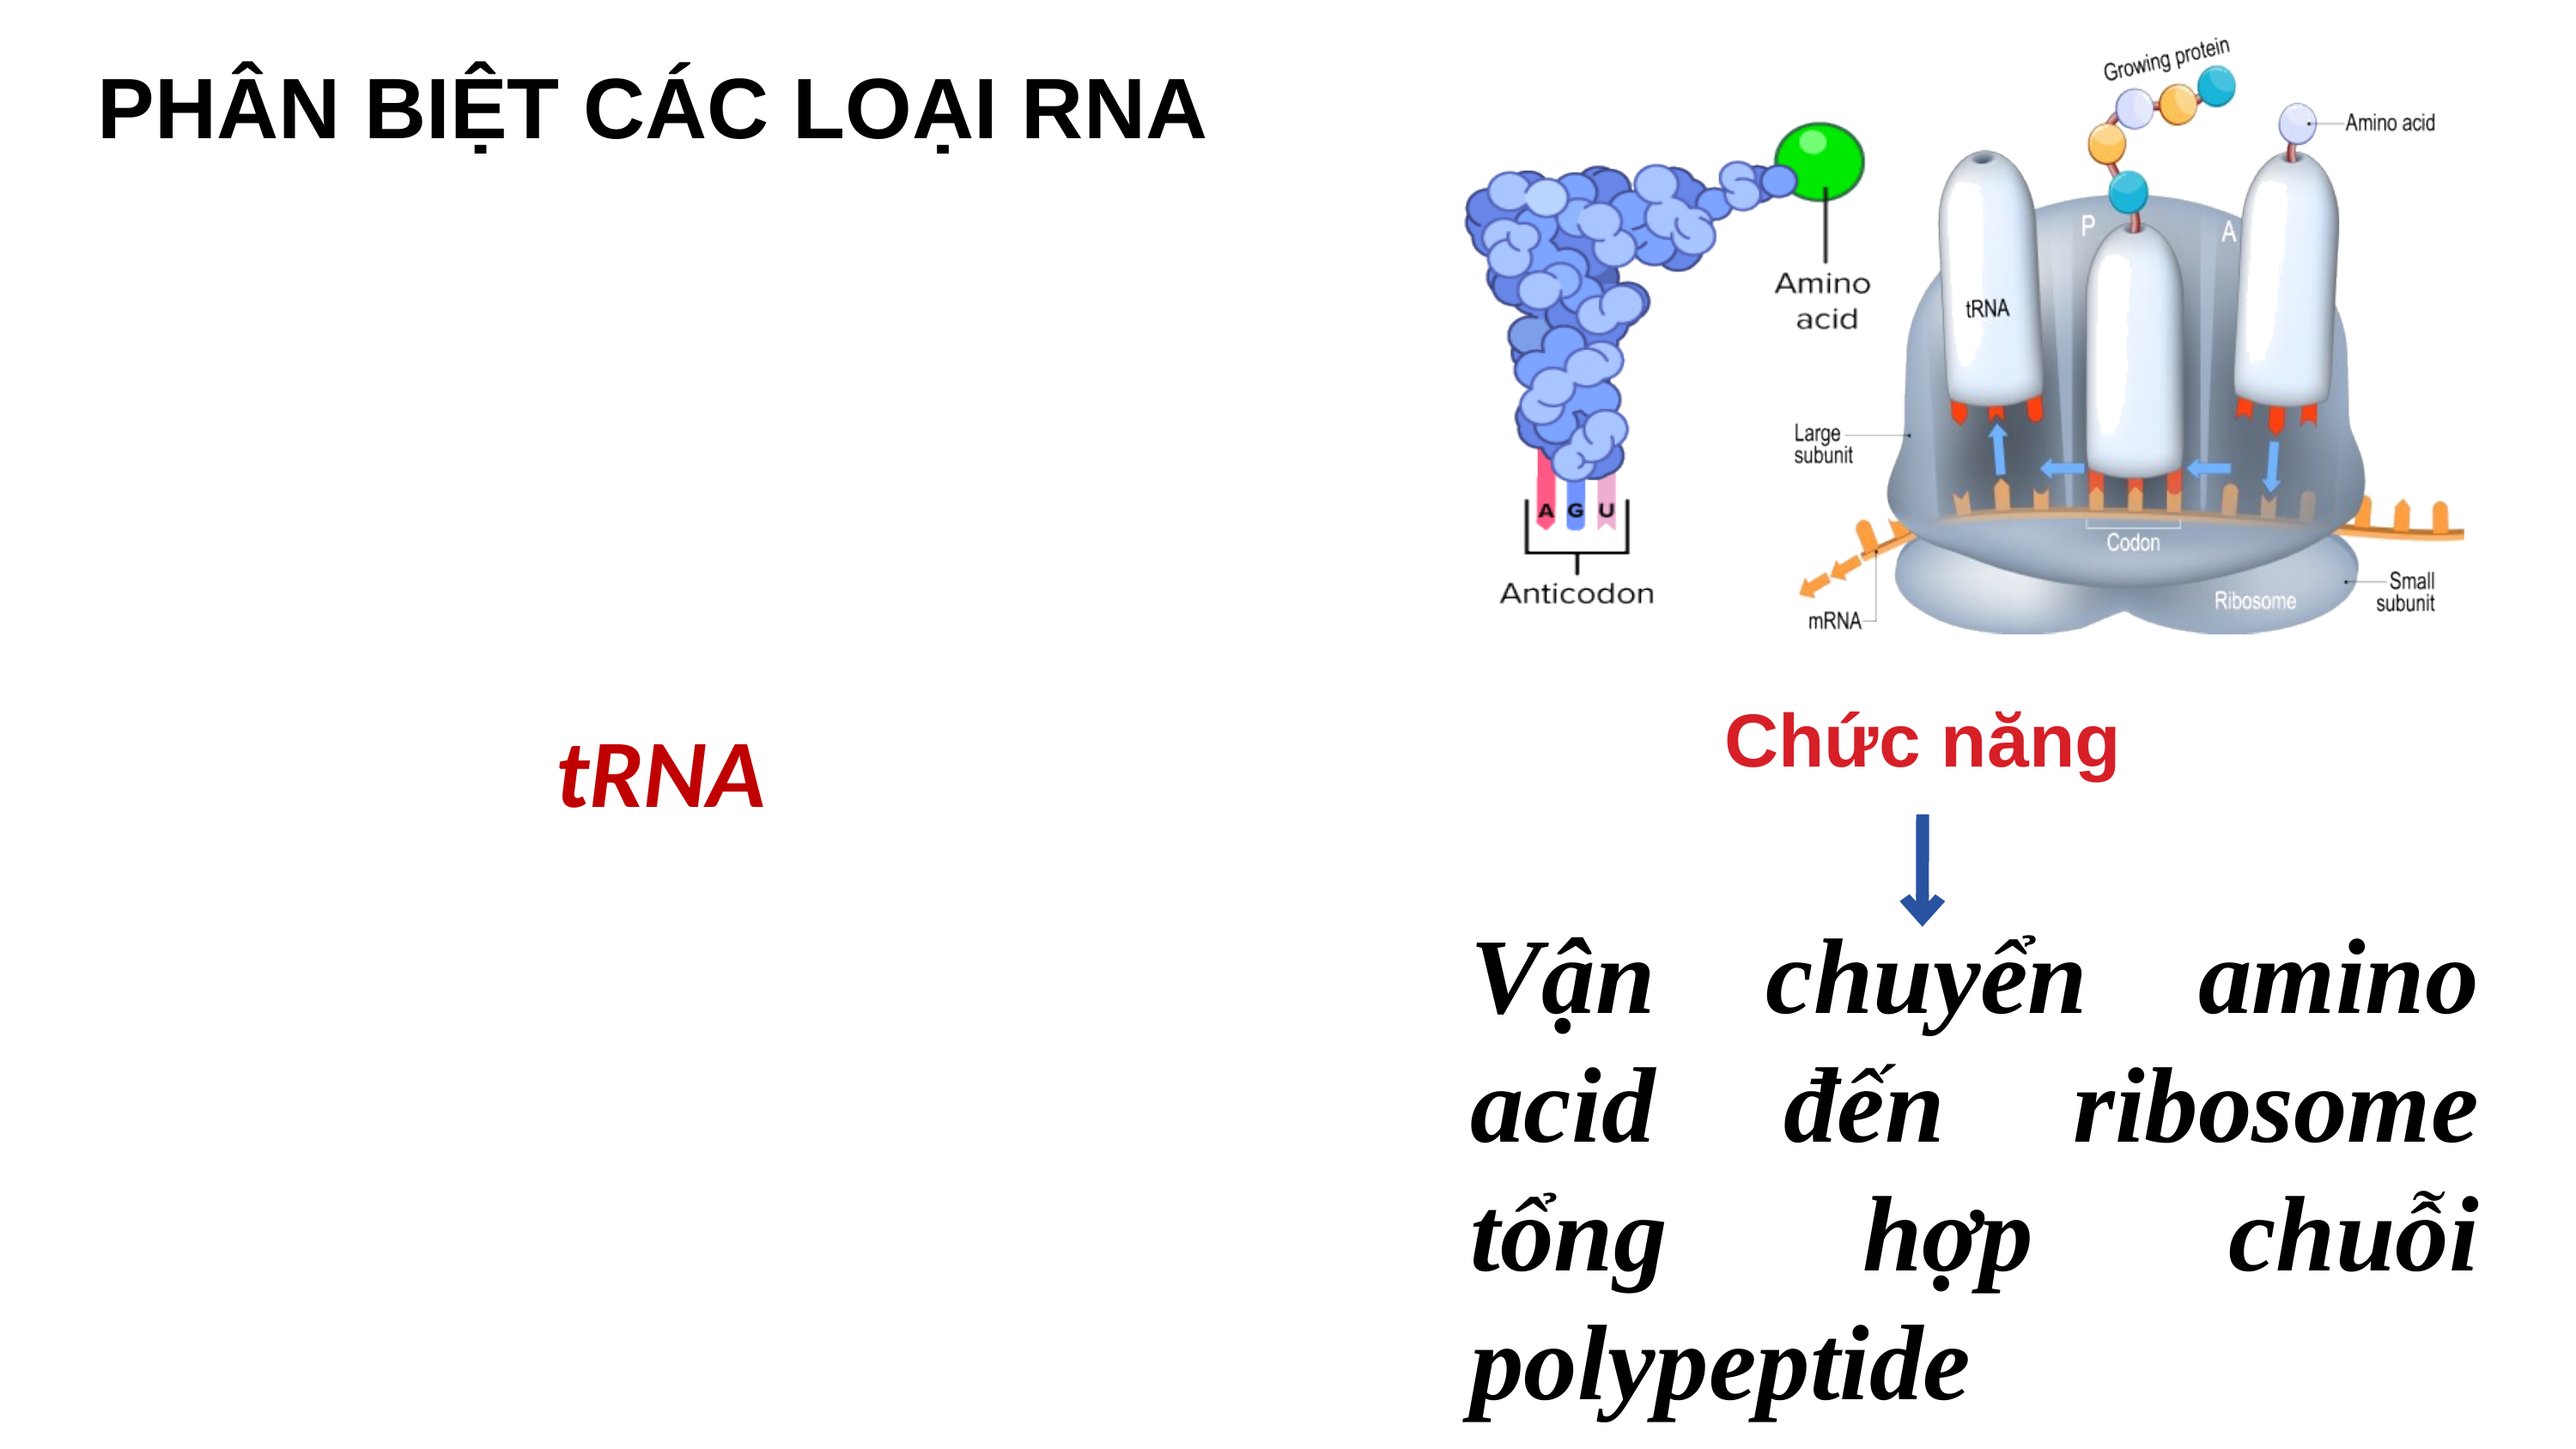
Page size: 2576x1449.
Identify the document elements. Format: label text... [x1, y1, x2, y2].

text_box Vận chuyển amino acid đến ribosome tổng hợp chuỗi polypeptide [1470, 906, 2480, 1422]
picture [1370, 0, 2480, 634]
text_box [1571, 694, 2274, 1025]
text_box tRNA [148, 704, 1175, 834]
text_box PHÂN BIỆT CÁC LOẠI RNA [84, 45, 1238, 162]
